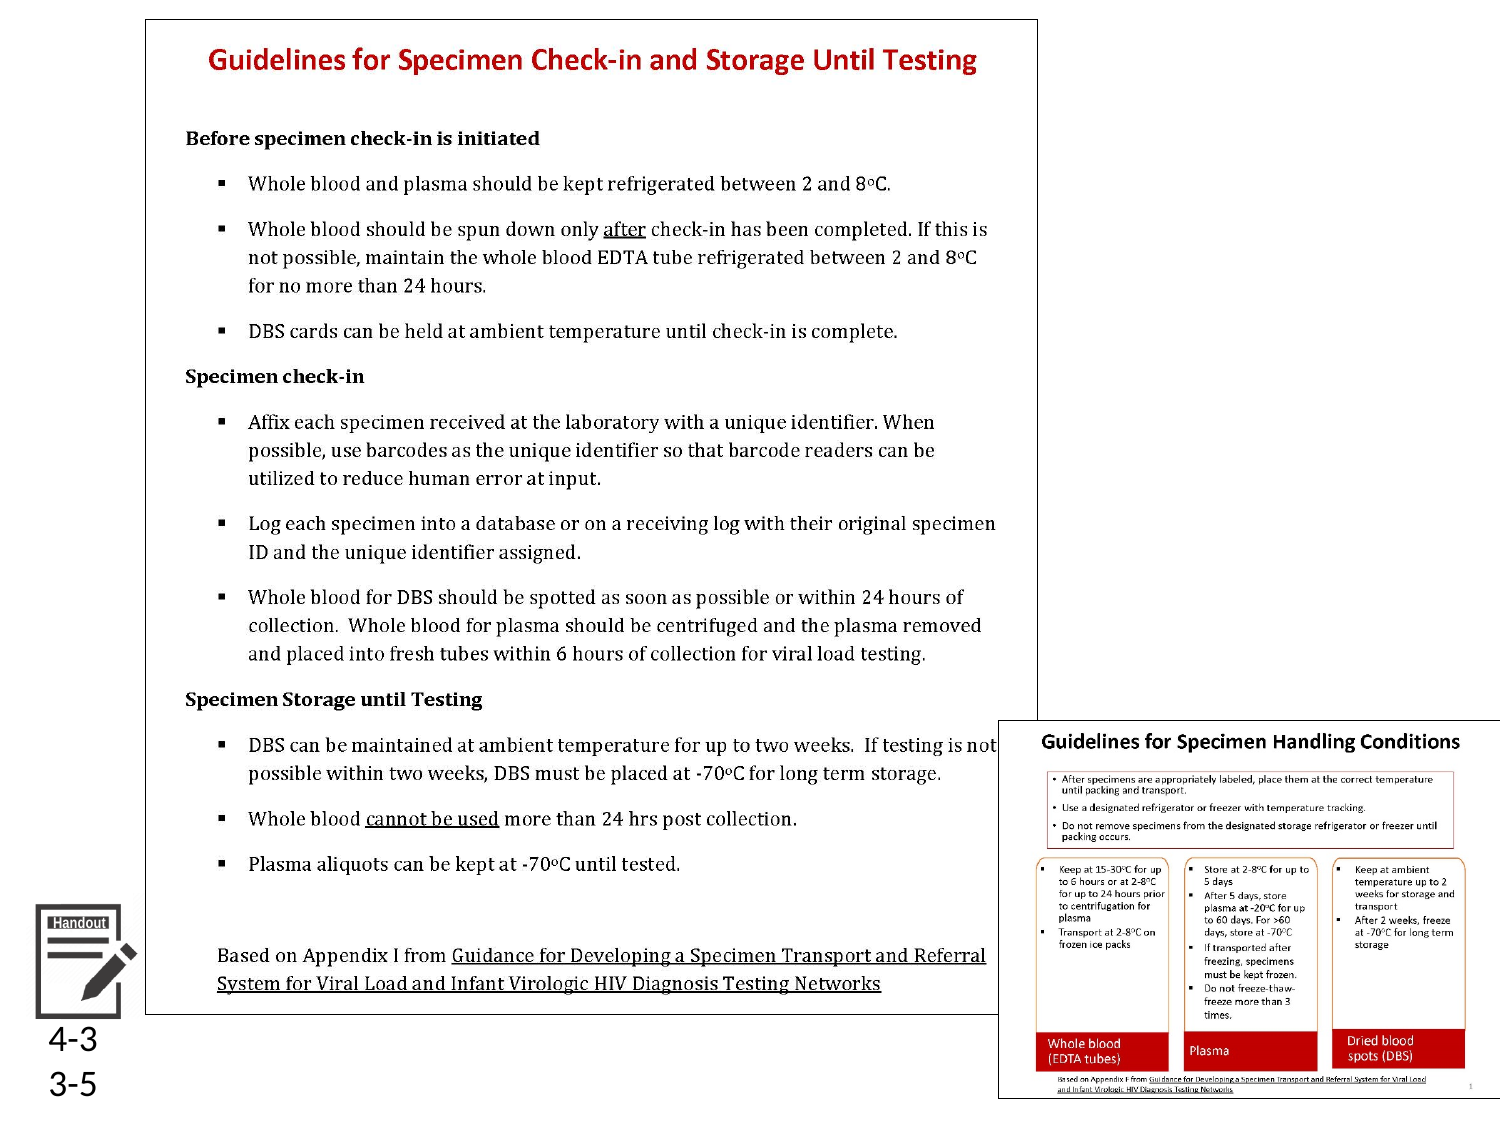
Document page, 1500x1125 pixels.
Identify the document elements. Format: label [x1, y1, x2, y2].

text_box [24, 893, 148, 1113]
picture [145, 19, 1500, 1099]
